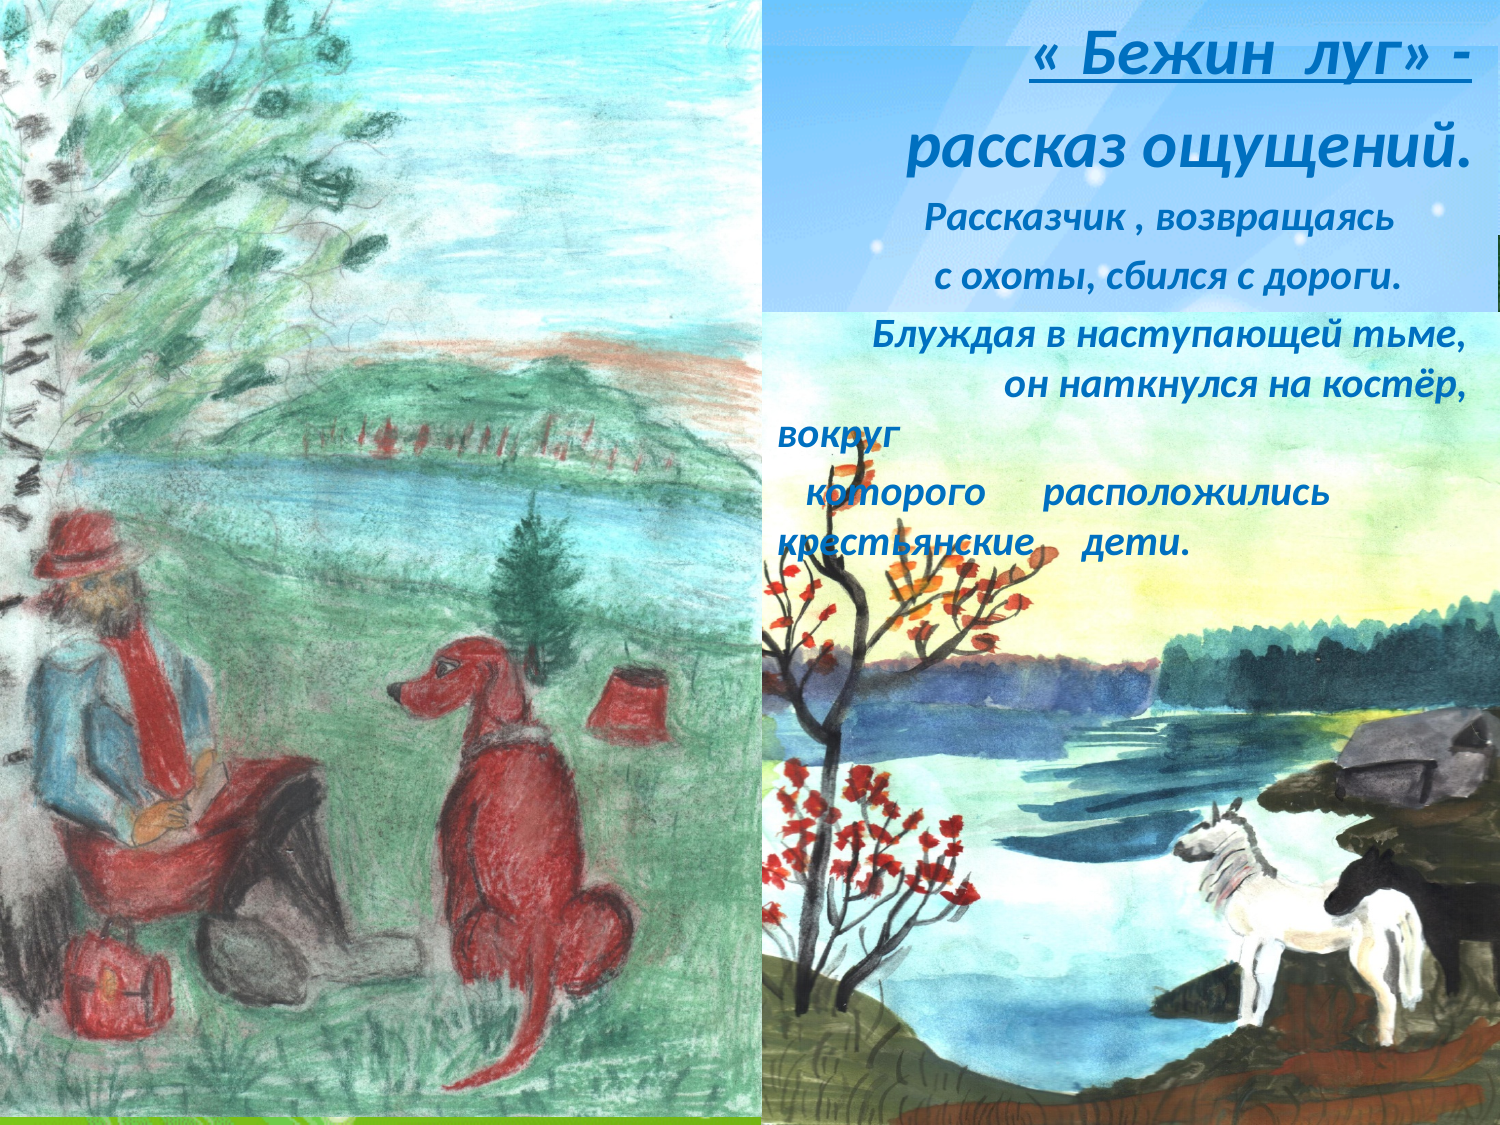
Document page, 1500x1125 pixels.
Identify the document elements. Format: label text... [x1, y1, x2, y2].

picture [0, 0, 1500, 1125]
subtitle « Бежин луг» - рассказ ощущений. Рассказчик , возвращаясь с охоты, сбился с дороги. Блуждая в наступающей тьме, он наткнулся на костёр, вокруг которого расположились крестьянские дети. [763, 0, 1500, 311]
